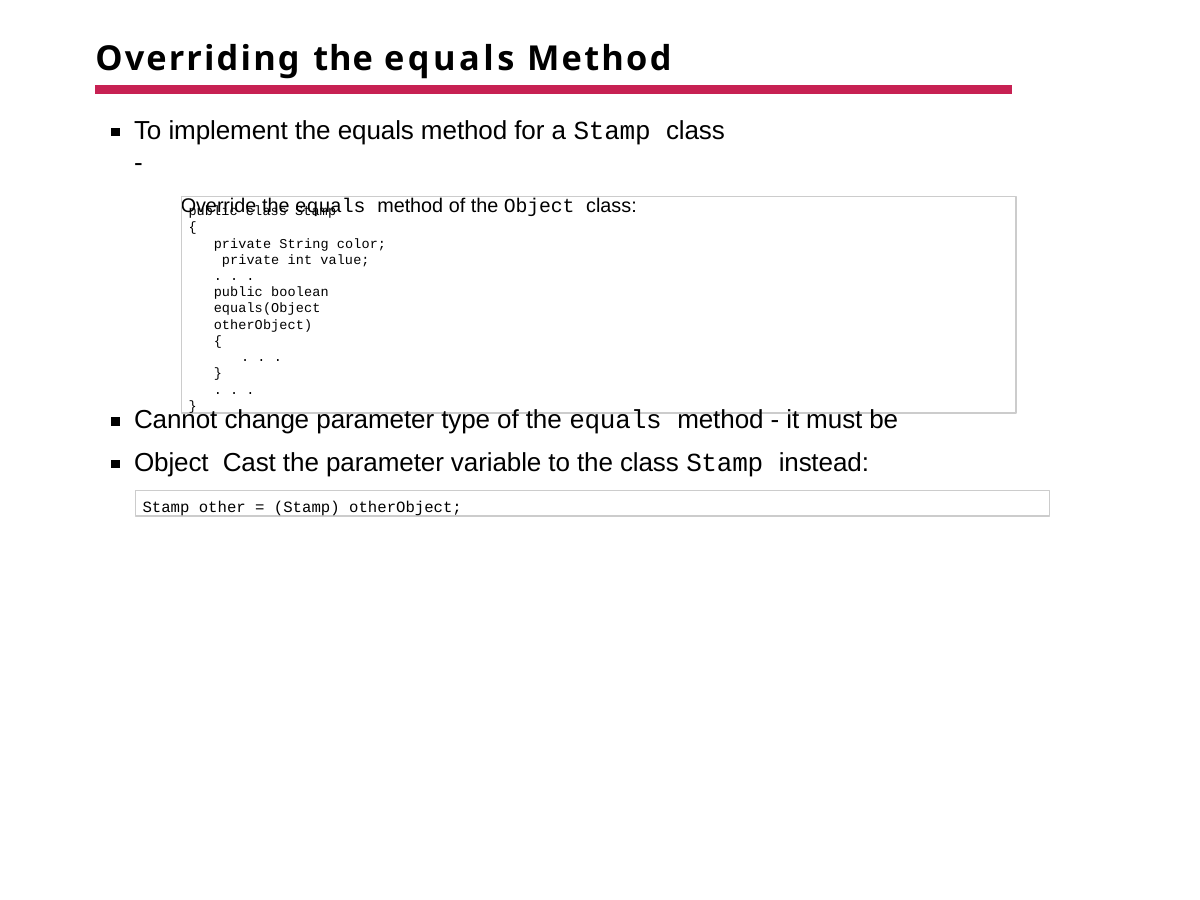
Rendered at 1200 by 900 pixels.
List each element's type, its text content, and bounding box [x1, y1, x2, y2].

text_box public class Stamp { private String color; private int value; . . . public boolean equals(Object otherObject) { . . . } . . . } [181, 196, 1017, 413]
text_box Stamp other = (Stamp) otherObject; [135, 490, 1050, 516]
text_box To implement the equals method for a Stamp class - Override the equals method of the Object class: [132, 113, 741, 217]
title Overriding the equals Method [93, 36, 1107, 187]
text_box Cannot change parameter type of the equals method - it must be Object Cast the parameter variable to the class Stamp instead: [132, 391, 978, 478]
